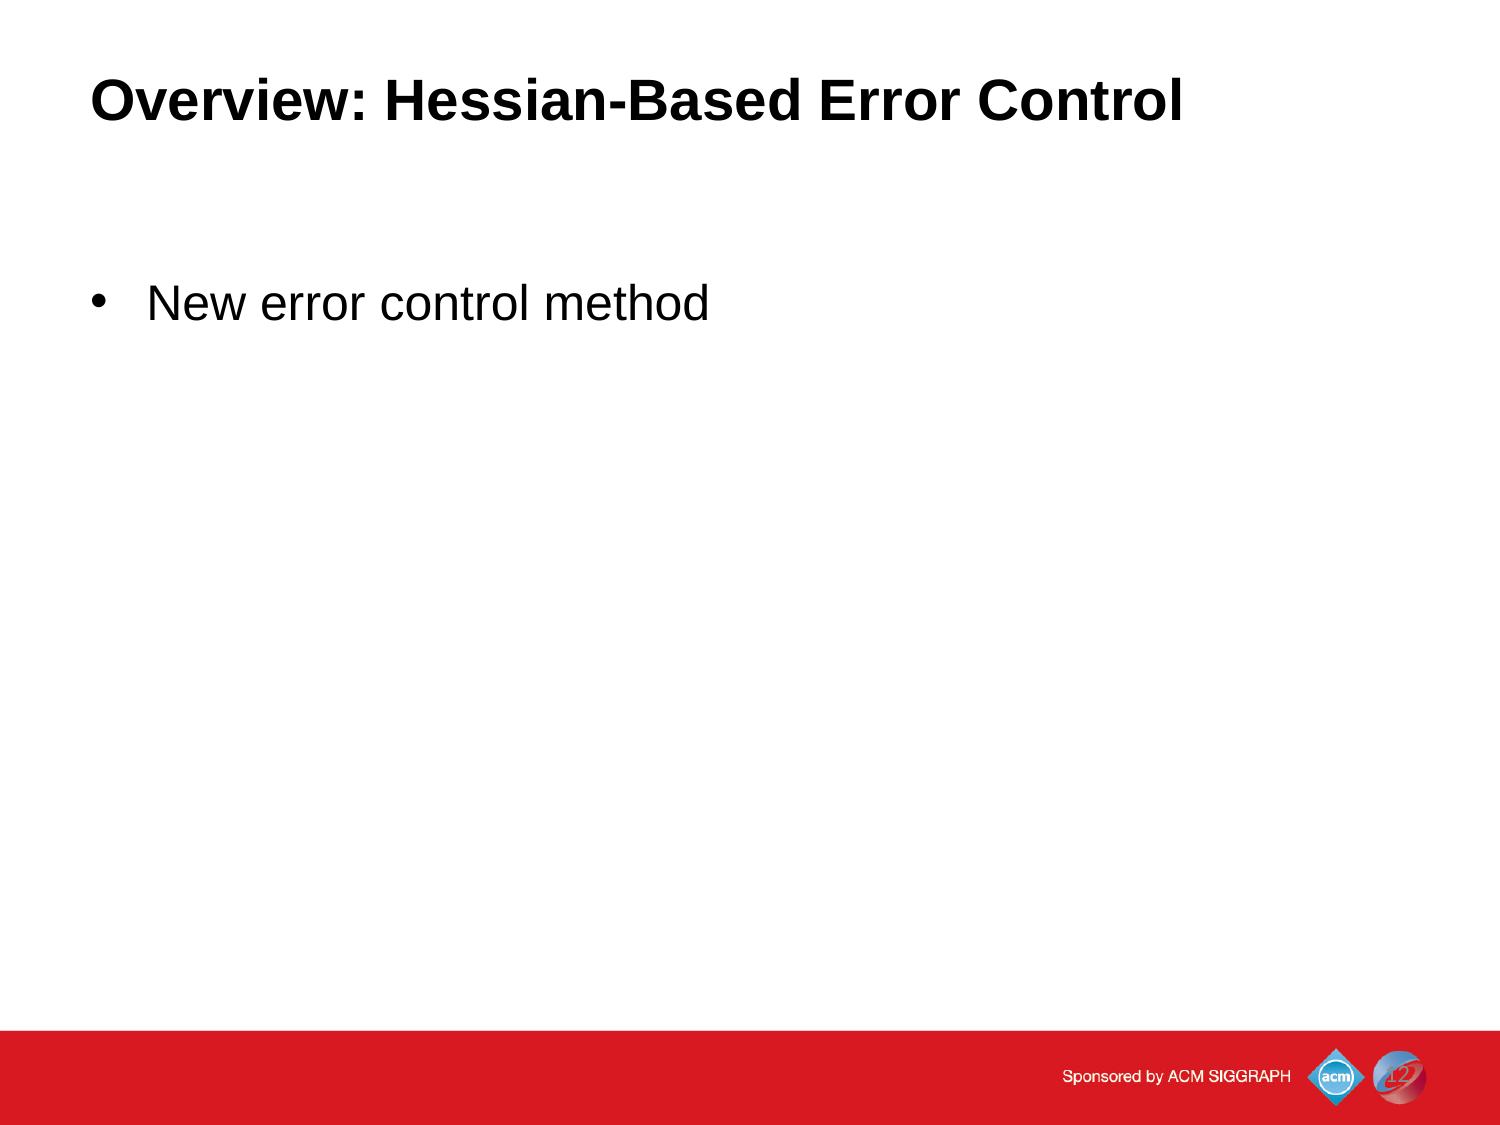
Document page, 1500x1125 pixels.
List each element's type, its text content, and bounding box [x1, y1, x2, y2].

list New error control method [75, 262, 1425, 1005]
text_box Overview: Hessian-Based Error Control [74, 45, 1425, 150]
slide_number 12 [1074, 1042, 1425, 1103]
picture [0, 0, 1500, 1125]
